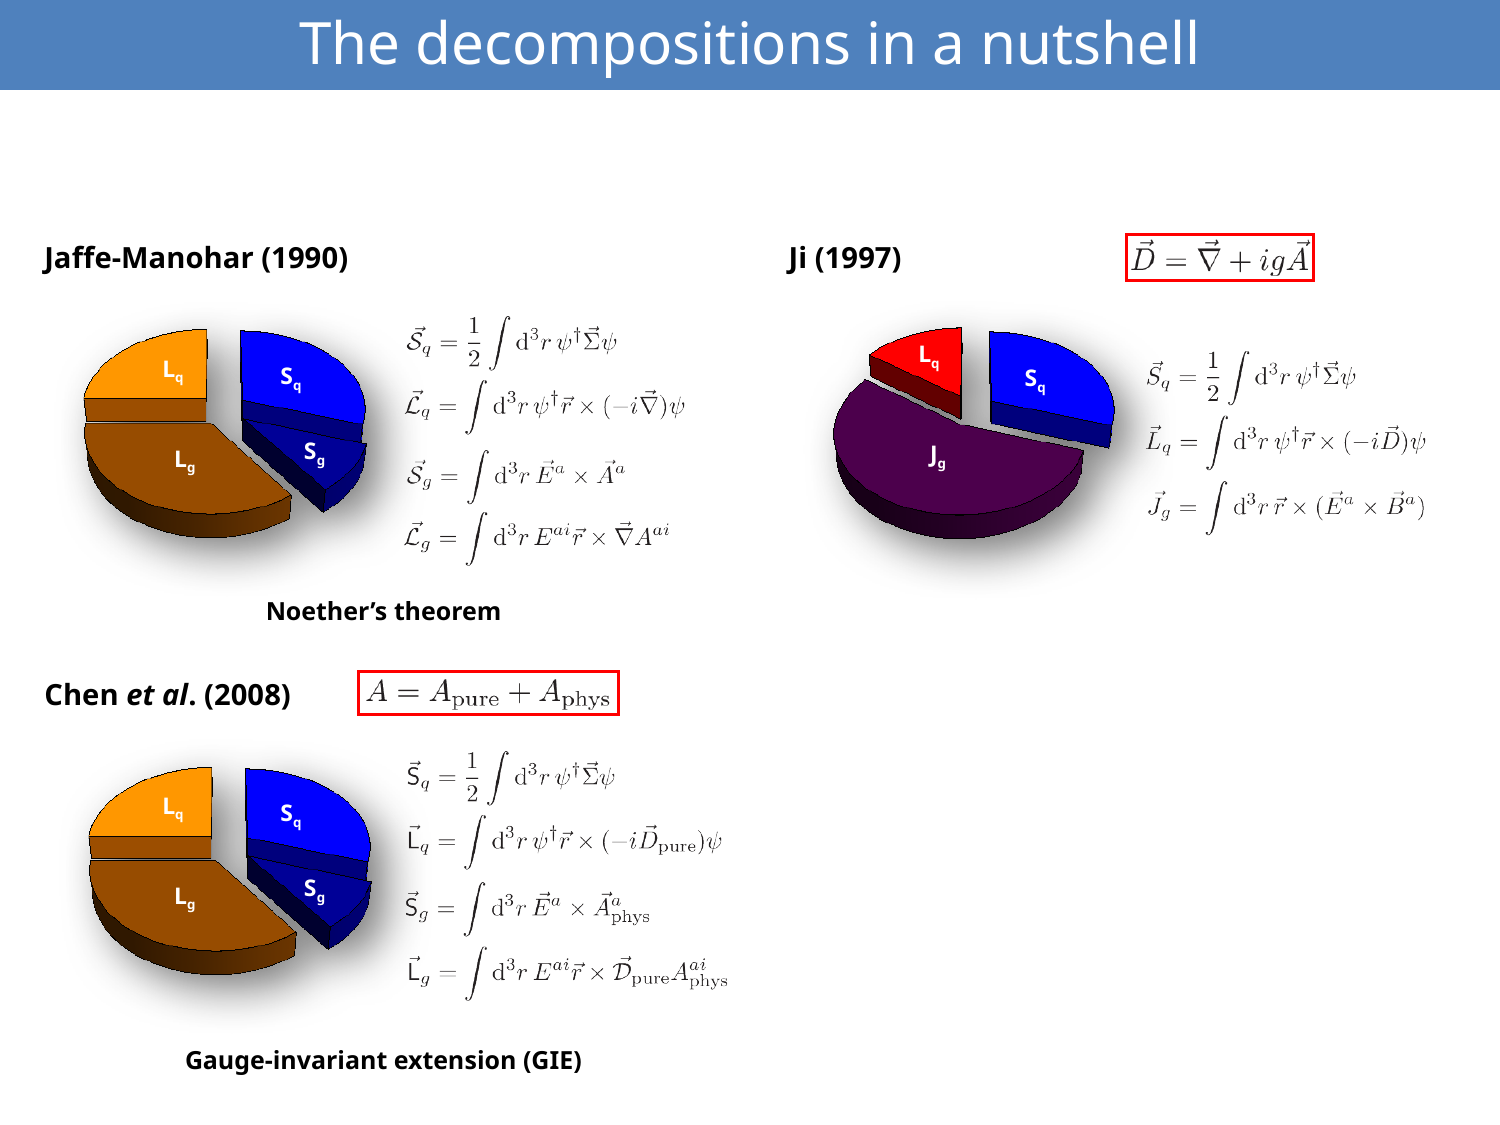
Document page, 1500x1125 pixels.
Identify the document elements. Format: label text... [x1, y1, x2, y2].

picture [52, 325, 391, 540]
picture [359, 672, 618, 714]
picture [396, 507, 674, 573]
picture [802, 326, 1141, 540]
picture [398, 749, 727, 875]
text_box Jaffe-Manohar (1990) [29, 232, 455, 279]
text_box The decompositions in a nutshell [0, 0, 1500, 83]
picture [401, 314, 688, 440]
picture [1127, 235, 1312, 280]
text_box [0, 83, 1500, 92]
text_box Noether’s theorem [159, 587, 609, 633]
text_box Chen et al. (2008) [29, 668, 372, 716]
text_box Gauge-invariant extension (GIE) [159, 1036, 609, 1082]
picture [57, 762, 733, 1007]
picture [1142, 348, 1429, 540]
text_box Ji (1997) [773, 231, 963, 279]
picture [396, 444, 629, 505]
